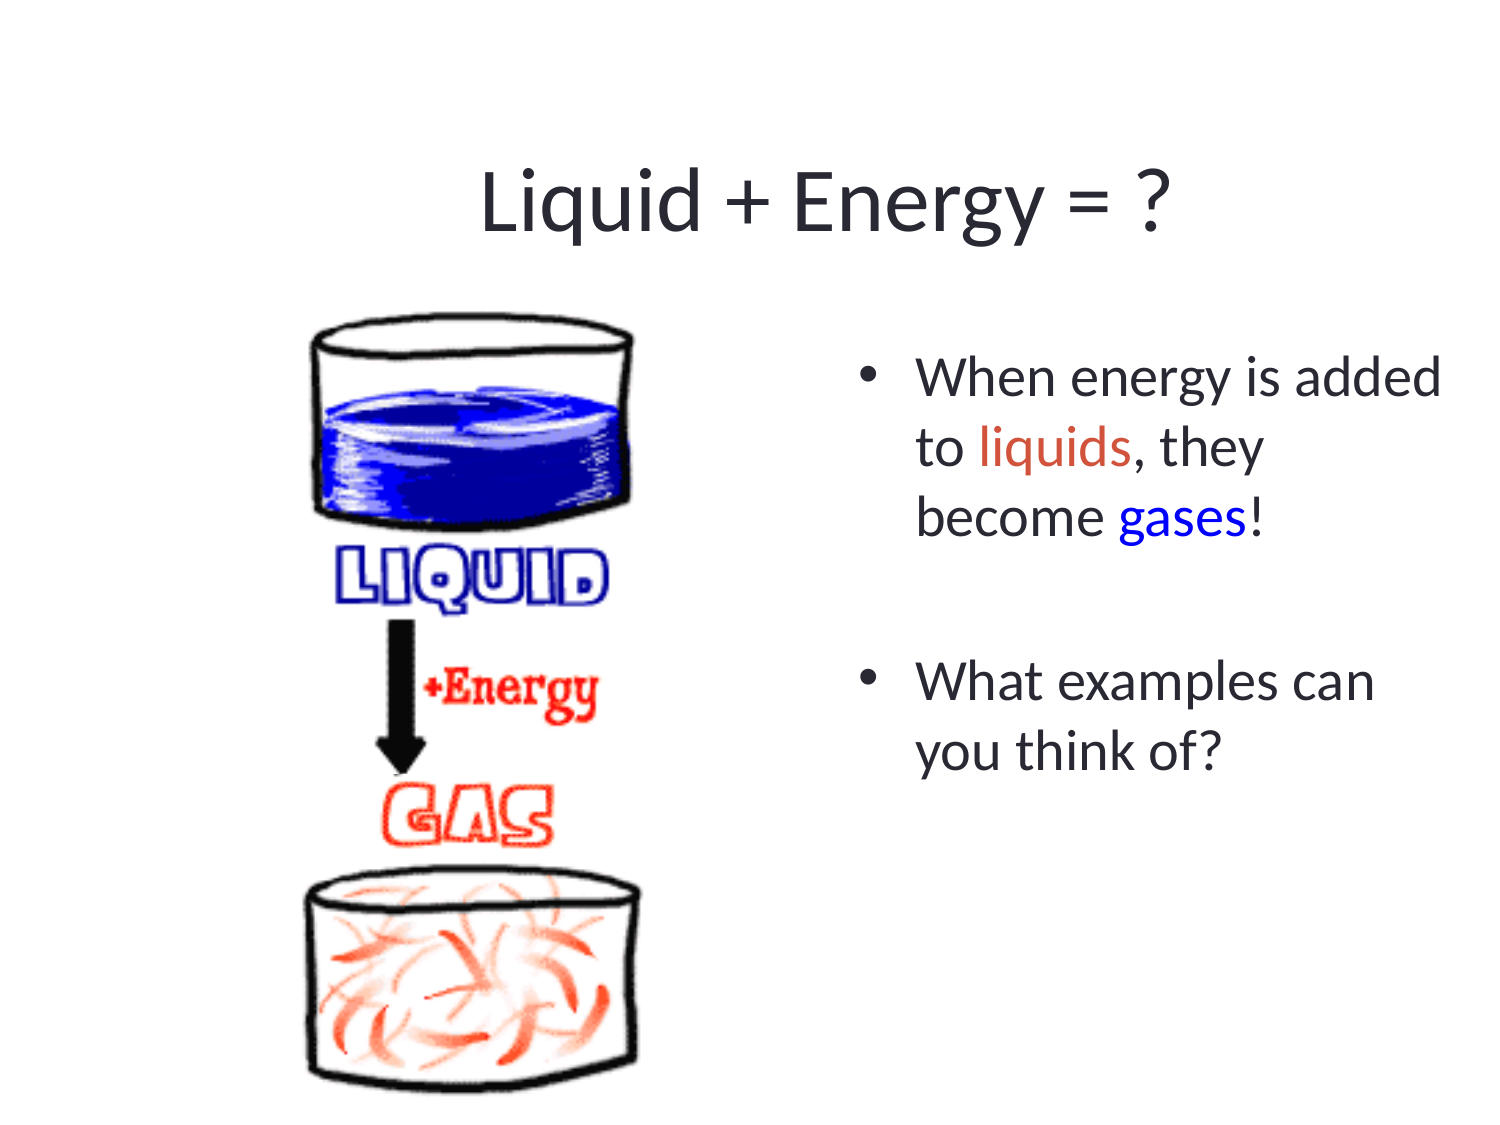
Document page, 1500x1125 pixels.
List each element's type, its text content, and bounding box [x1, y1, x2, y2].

list When energy is added to liquids, they become gases! What examples can you think of? [844, 331, 1469, 1006]
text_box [277, 305, 676, 773]
title Liquid + Energy = ? [188, 101, 1468, 289]
picture [268, 774, 682, 1113]
